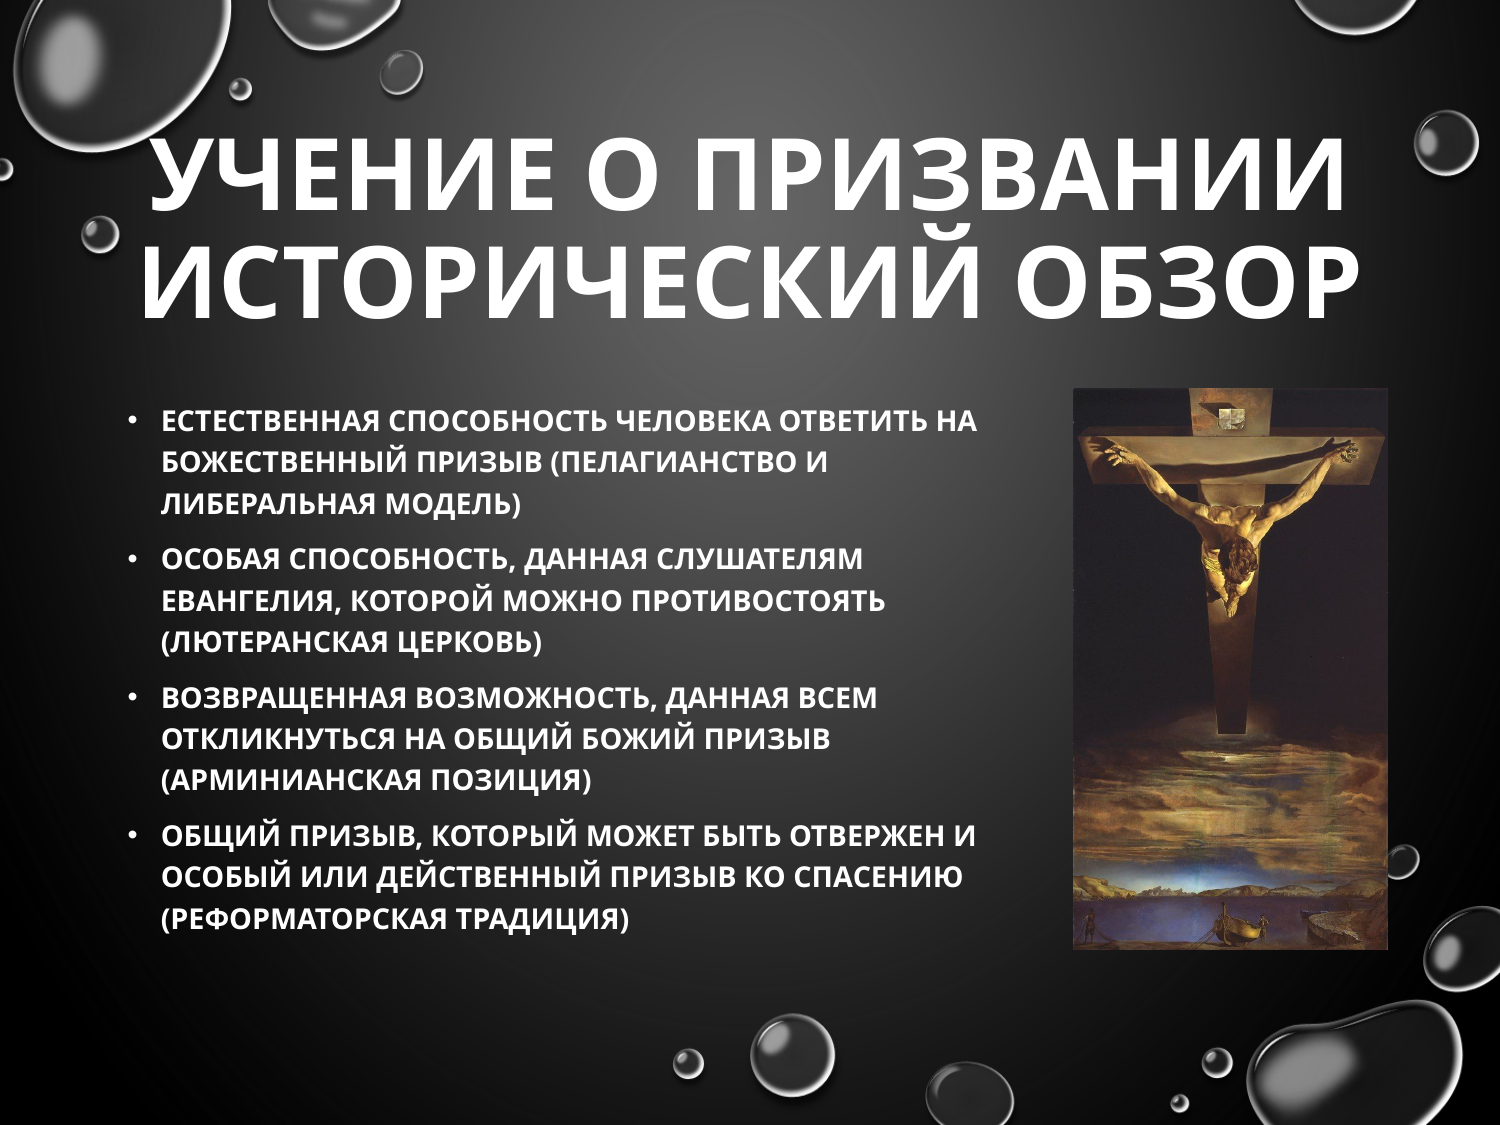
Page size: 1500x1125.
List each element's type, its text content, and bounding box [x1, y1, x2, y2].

title Учение о призвании исторический обзор [112, 101, 1388, 364]
list Естественная способность человека ответить на Божественный призыв (Пелагианство и Либеральная модель) Особая способность, данная слушателям Евангелия, которой можно противостоять (Лютеранская церковь) Возвращенная возможность, данная всем откликнуться на общий Божий призыв (Арминианская позиция) Общий призыв, который может быть отвержен и особый или действенный призыв ко спасению (Реформаторская традиция) [112, 388, 1054, 950]
picture [0, 0, 1500, 1125]
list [1073, 387, 1388, 951]
